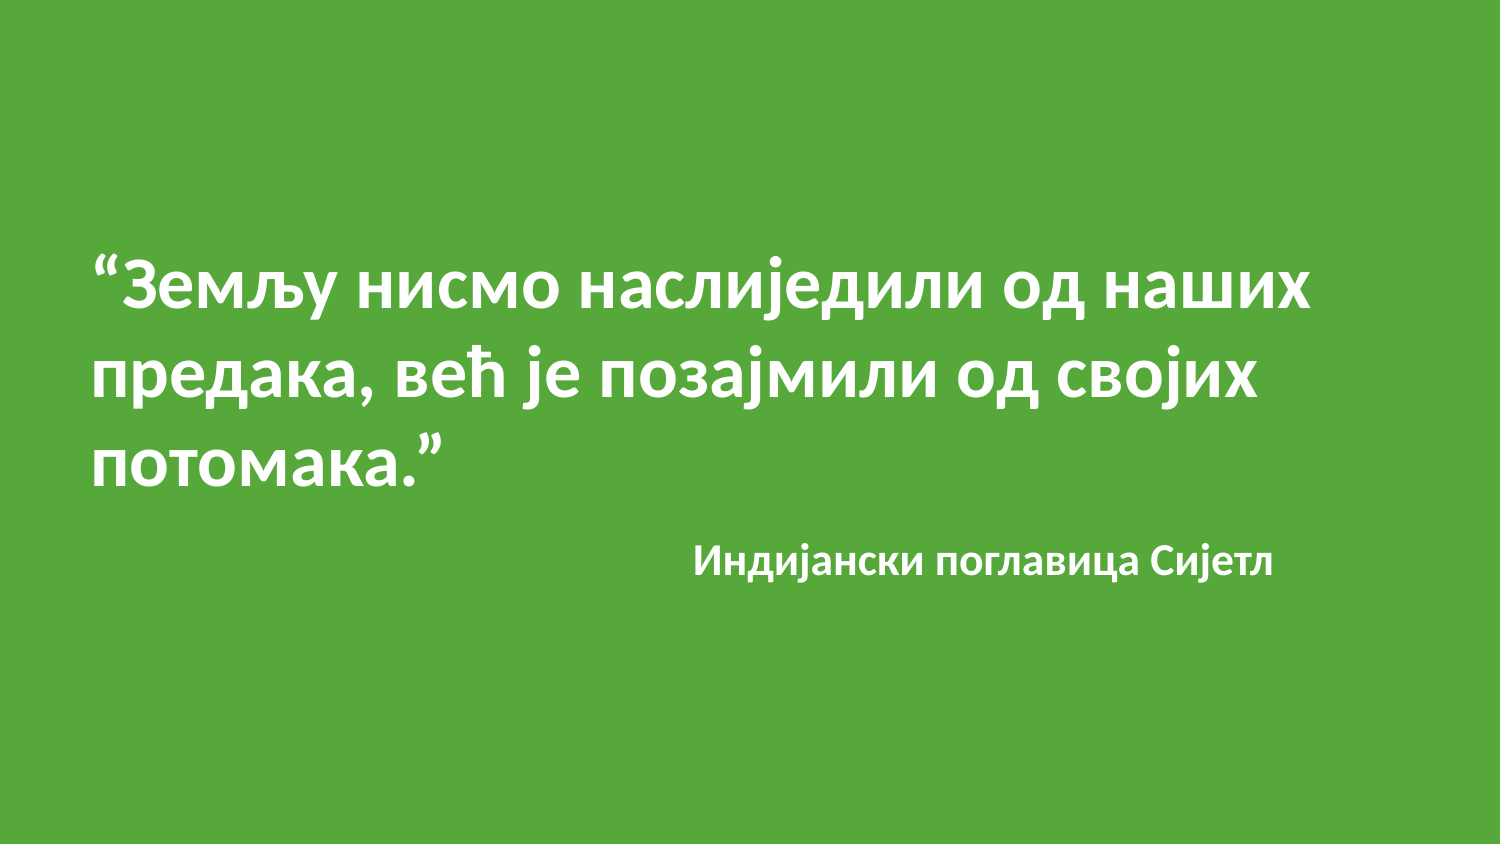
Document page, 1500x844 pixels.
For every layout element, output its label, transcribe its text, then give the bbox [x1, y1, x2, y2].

title “Земљу нисмо наслиједили од наших предака, већ је позајмили од својих потомака.” Индијански поглавица Сијетл [75, 225, 1425, 600]
